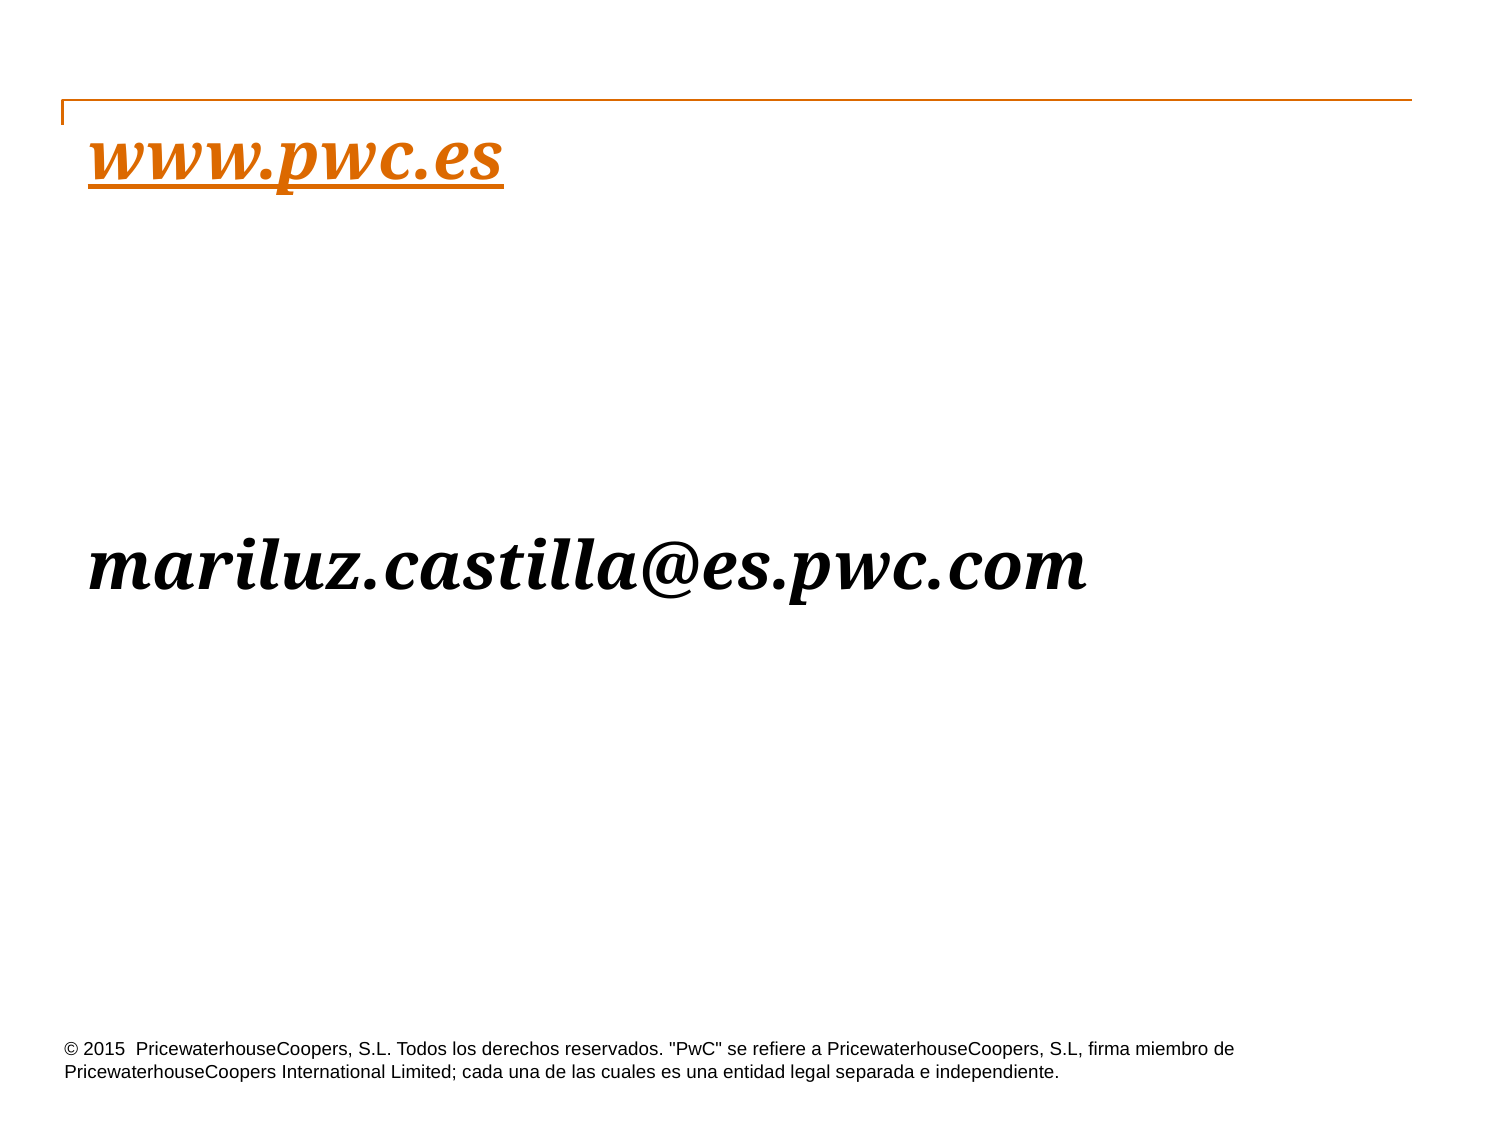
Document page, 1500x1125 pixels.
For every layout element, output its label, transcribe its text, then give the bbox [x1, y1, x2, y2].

text_box © 2015 PricewaterhouseCoopers, S.L. Todos los derechos reservados. "PwC" se refiere a PricewaterhouseCoopers, S.L, firma miembro de PricewaterhouseCoopers International Limited; cada una de las cuales es una entidad legal separada e independiente. [64, 722, 1425, 1083]
title www.pwc.es mariluz.castilla@es.pwc.com [87, 112, 1413, 263]
